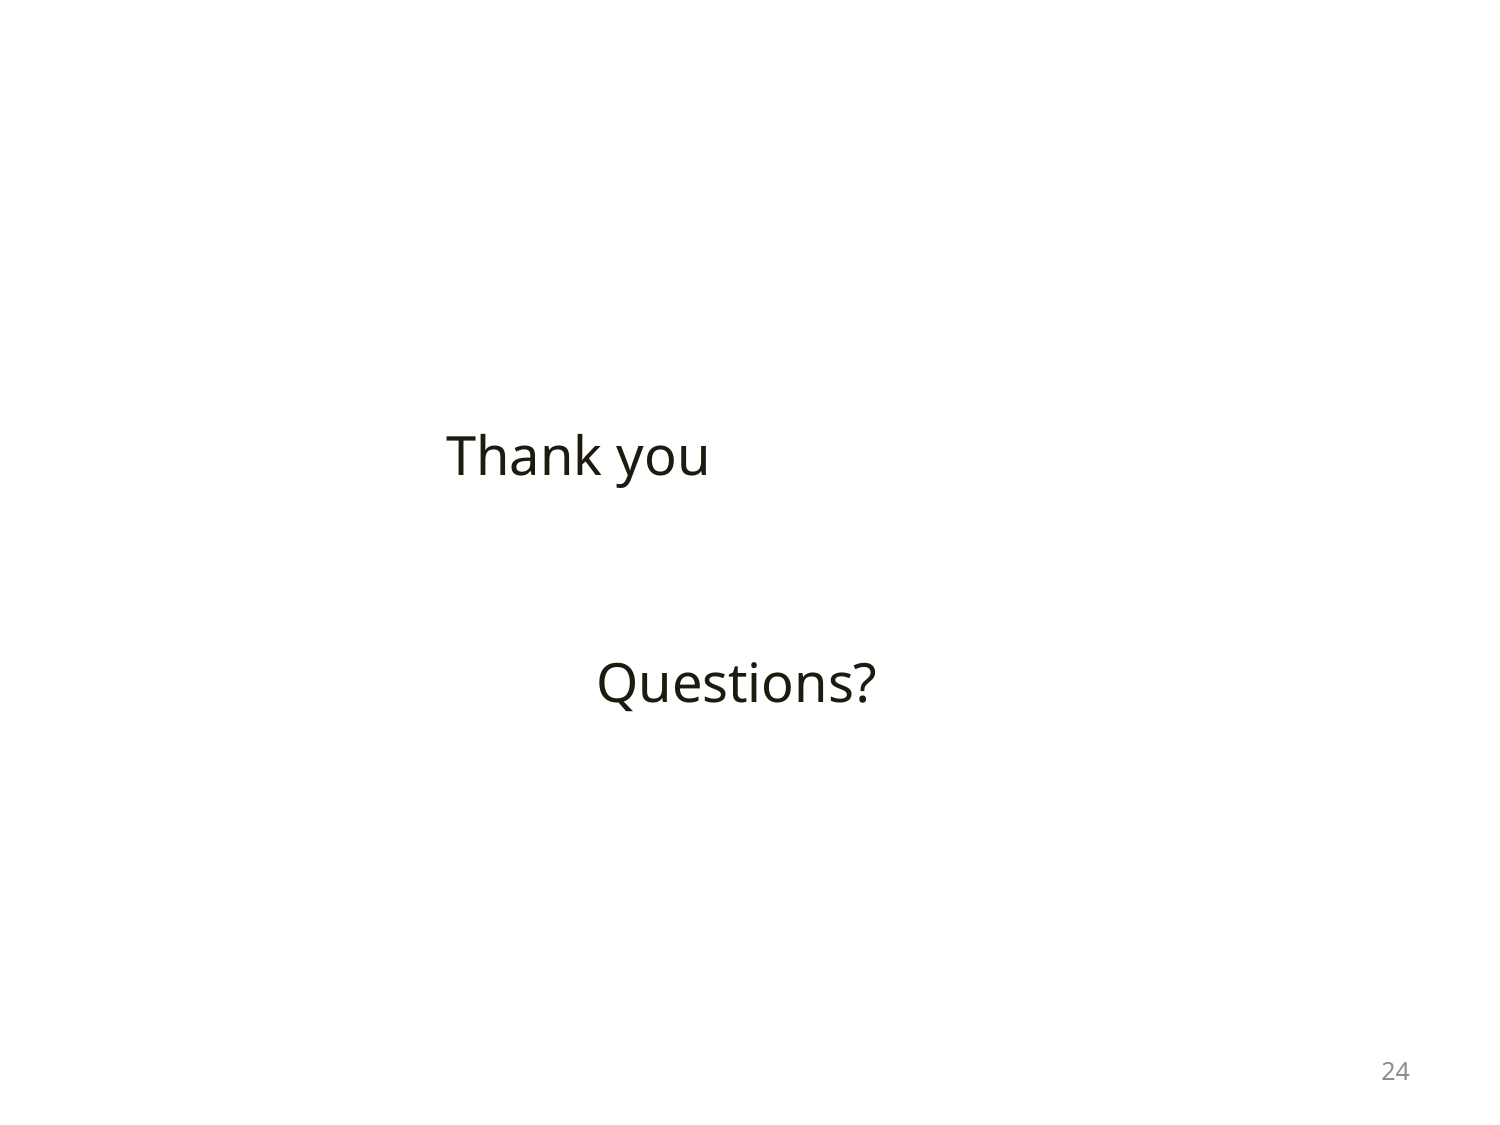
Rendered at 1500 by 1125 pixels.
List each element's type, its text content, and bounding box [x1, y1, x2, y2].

slide_number 24 [1074, 1042, 1425, 1103]
list Thank you Questions? [75, 262, 1425, 1005]
